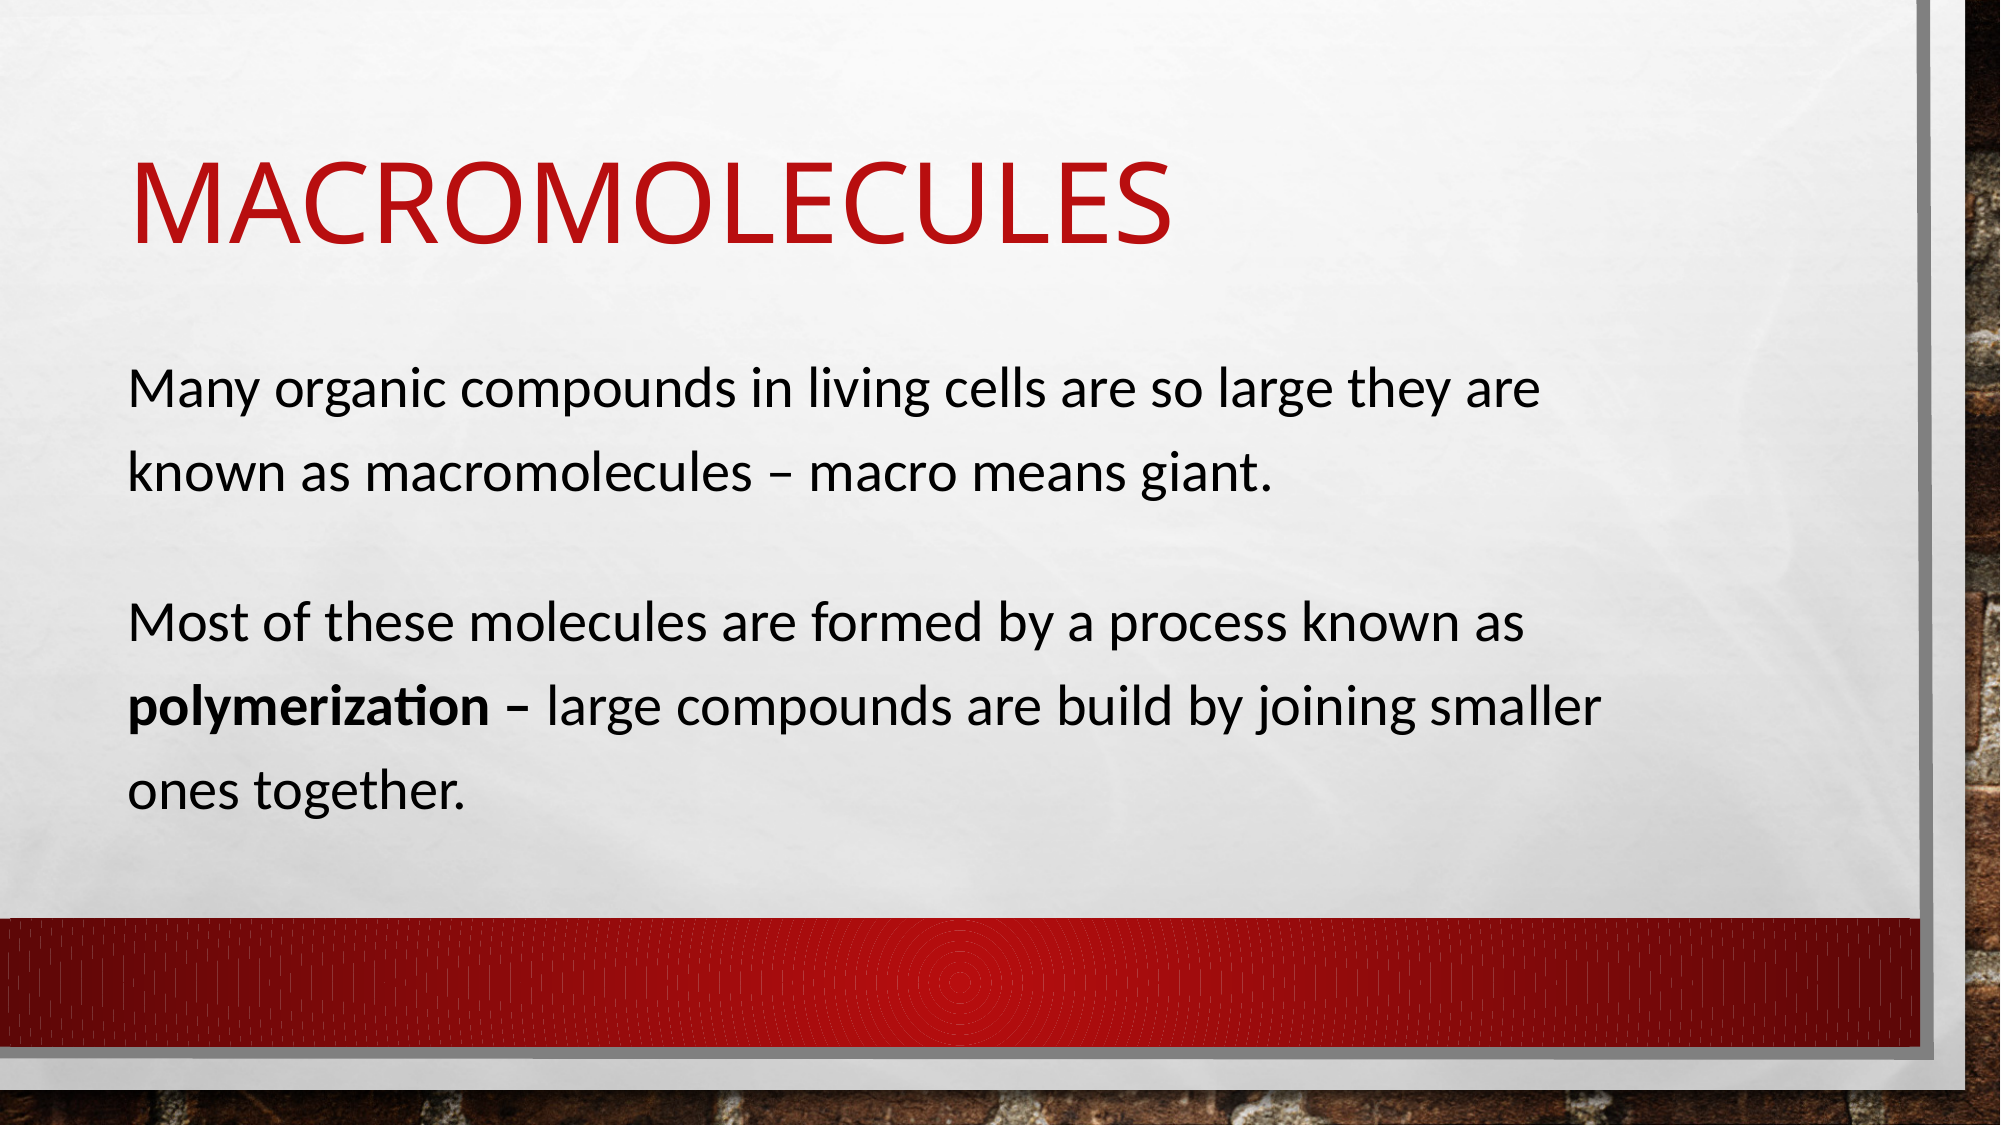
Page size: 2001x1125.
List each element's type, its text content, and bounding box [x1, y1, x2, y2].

picture [0, 0, 2000, 1125]
list Many organic compounds in living cells are so large they are known as macromolecules – macro means giant. Most of these molecules are formed by a process known as polymerization – large compounds are build by joining smaller ones together. [112, 206, 1675, 950]
title Macromolecules [112, 112, 1818, 302]
